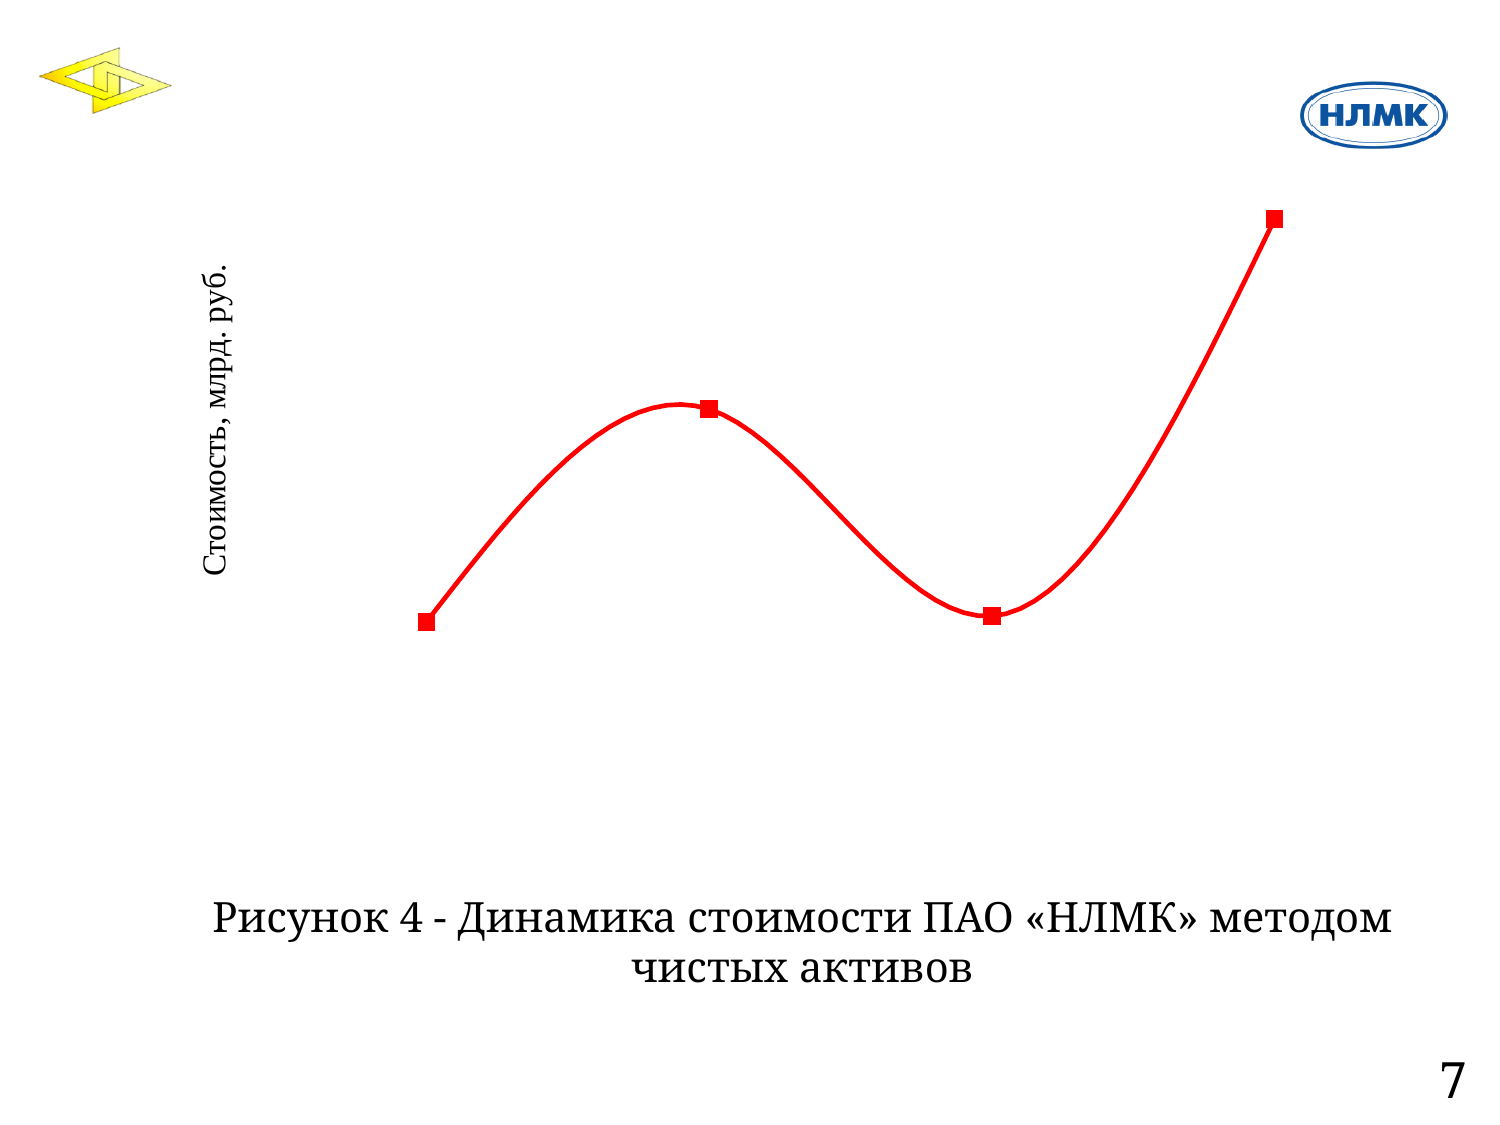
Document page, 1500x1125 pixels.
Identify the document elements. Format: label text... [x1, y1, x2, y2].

text_box 7 [1405, 1030, 1500, 1125]
title Рисунок 4 - Динамика стоимости ПАО «НЛМК» методом чистых активов [127, 835, 1478, 998]
picture [34, 46, 176, 117]
chart [175, 130, 1442, 869]
picture [1300, 81, 1448, 150]
